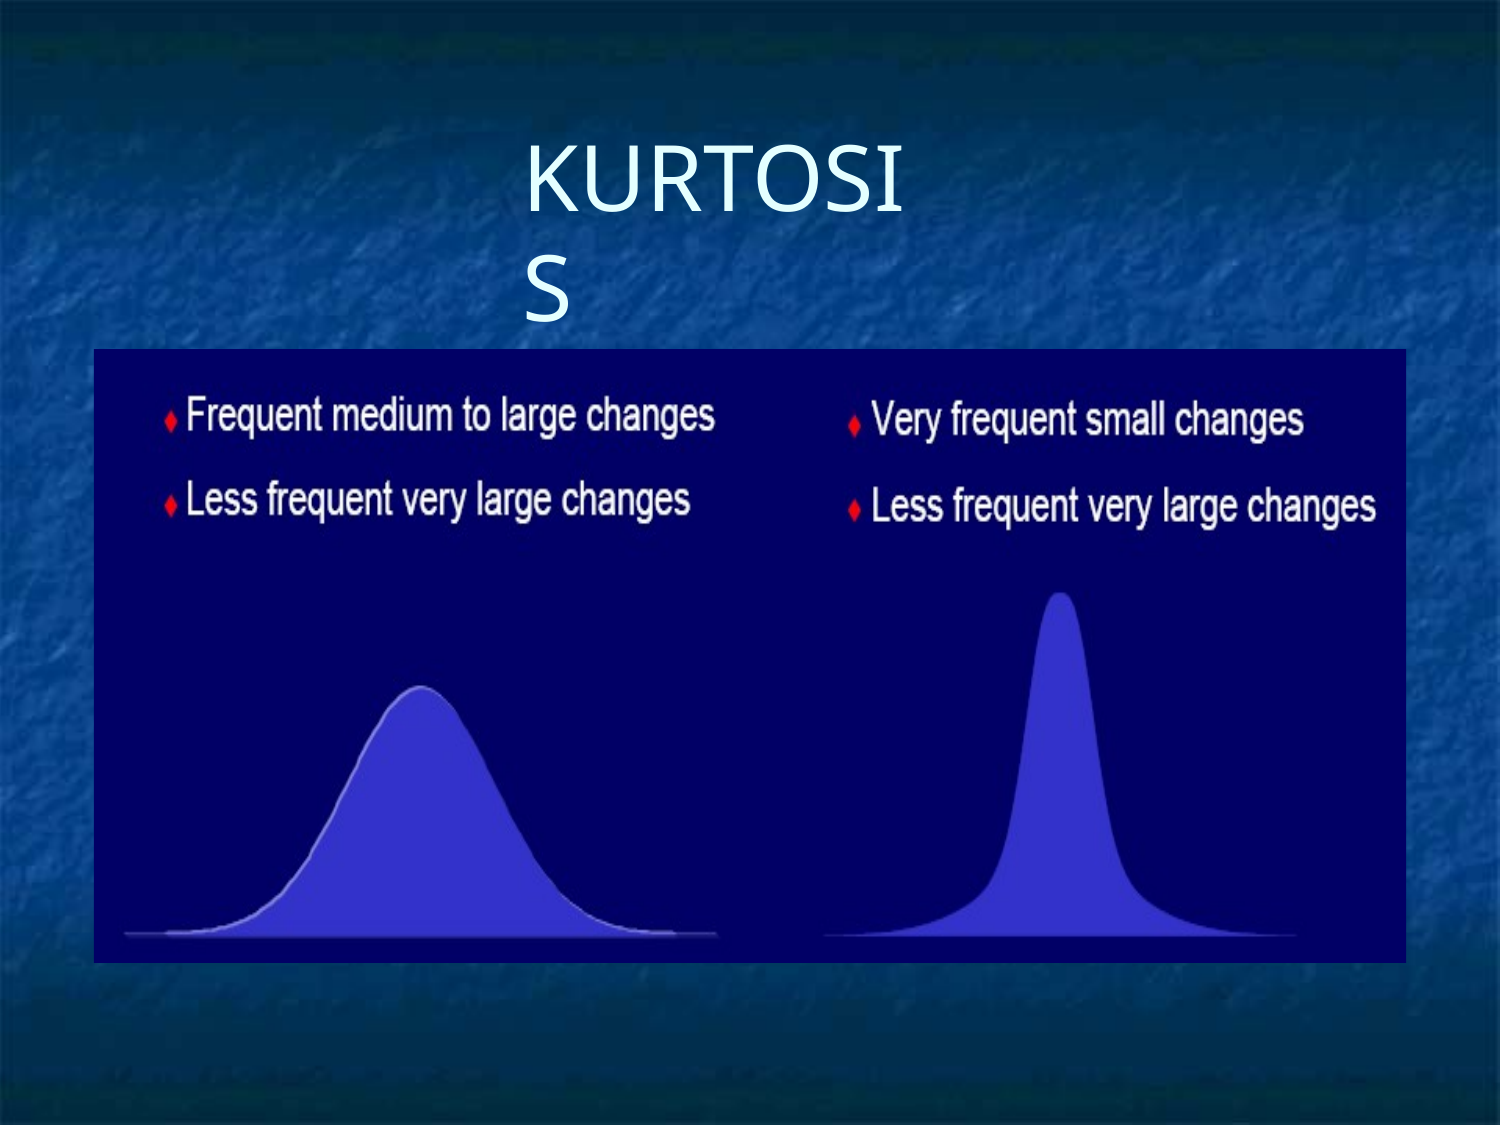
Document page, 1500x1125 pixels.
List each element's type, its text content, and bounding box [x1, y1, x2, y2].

text_box [93, 349, 1407, 963]
picture [0, 0, 1500, 1125]
title KURTOSIS [520, 117, 951, 340]
